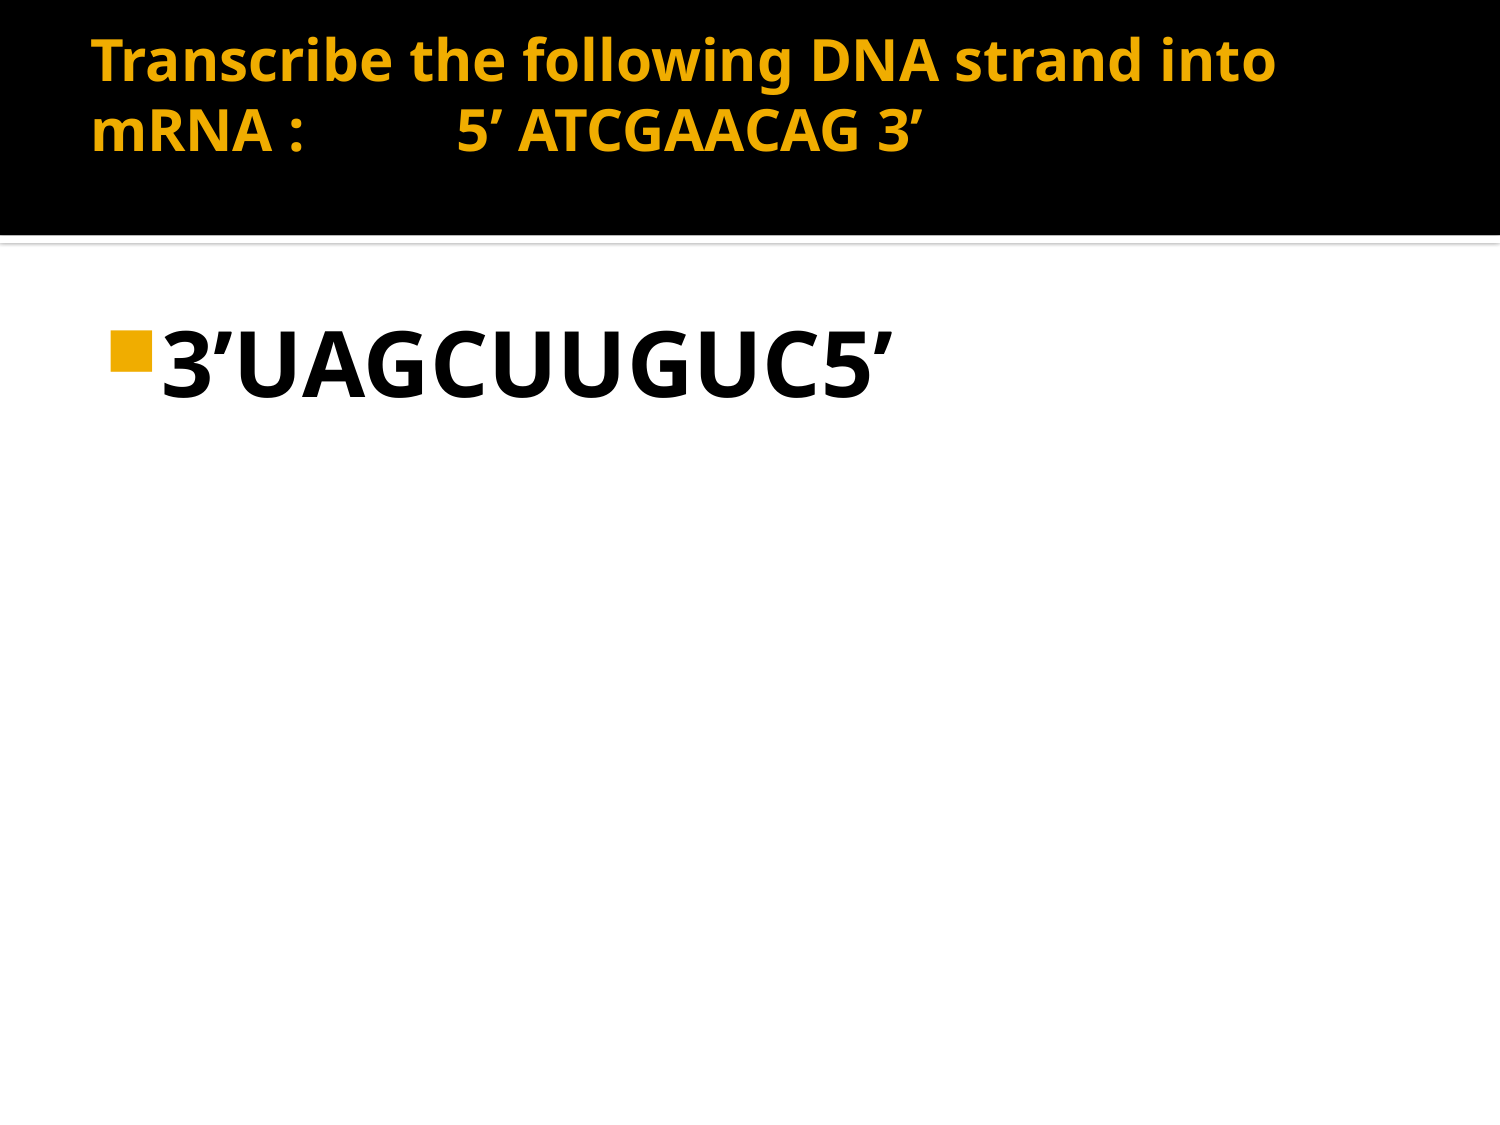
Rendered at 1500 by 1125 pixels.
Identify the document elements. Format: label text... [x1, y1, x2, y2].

title Transcribe the following DNA strand into mRNA : 5’ ATCGAACAG 3’ [75, 25, 1425, 231]
list 3’UAGCUUGUC5’ [75, 291, 1425, 1050]
